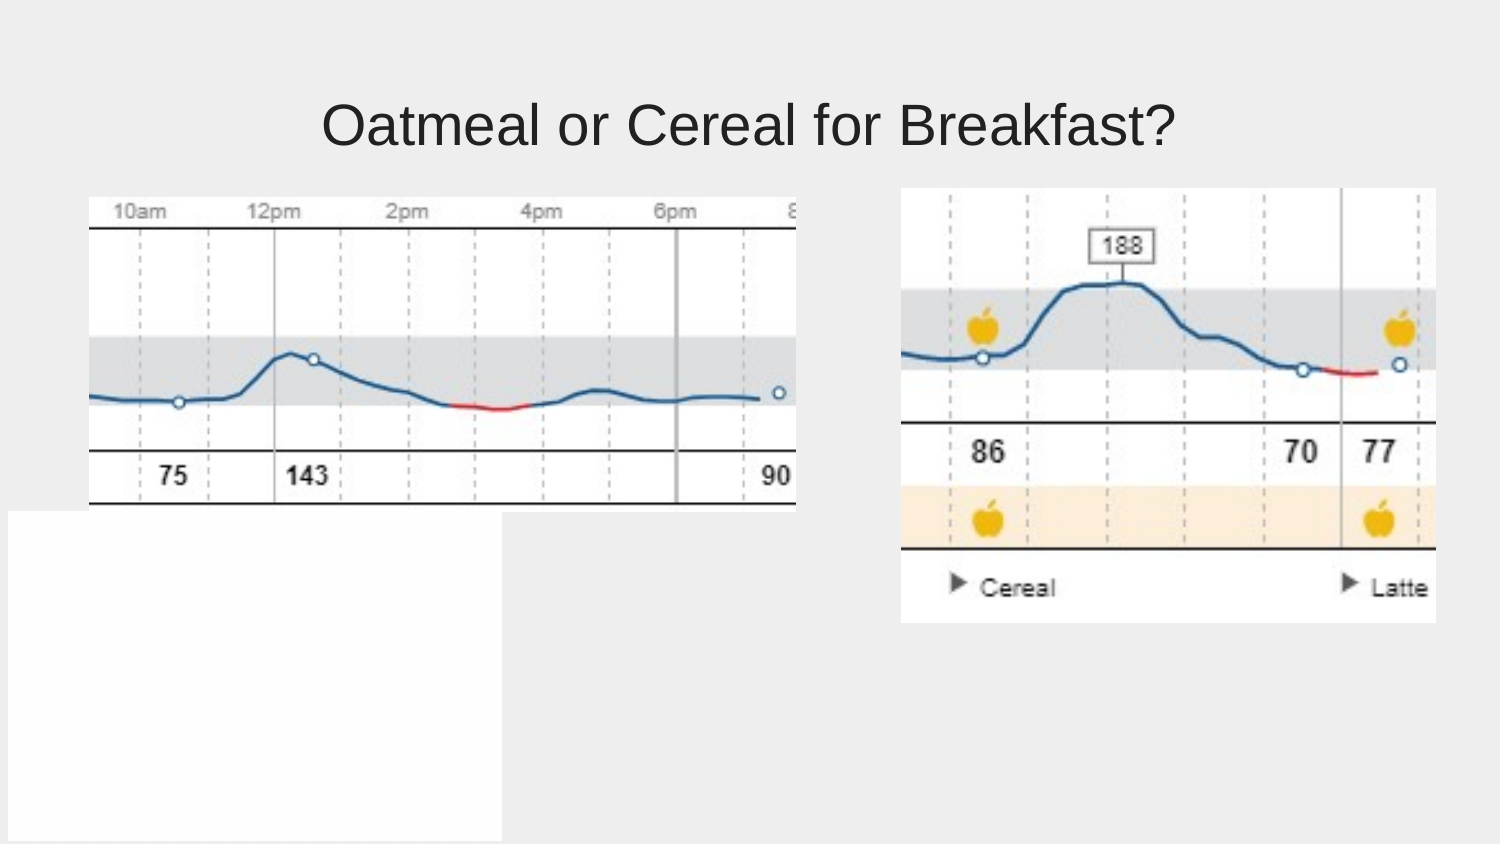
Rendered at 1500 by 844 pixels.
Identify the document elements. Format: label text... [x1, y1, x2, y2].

picture [901, 188, 1436, 624]
title Oatmeal or Cereal for Breakfast? [51, 71, 1449, 166]
picture [8, 197, 796, 841]
